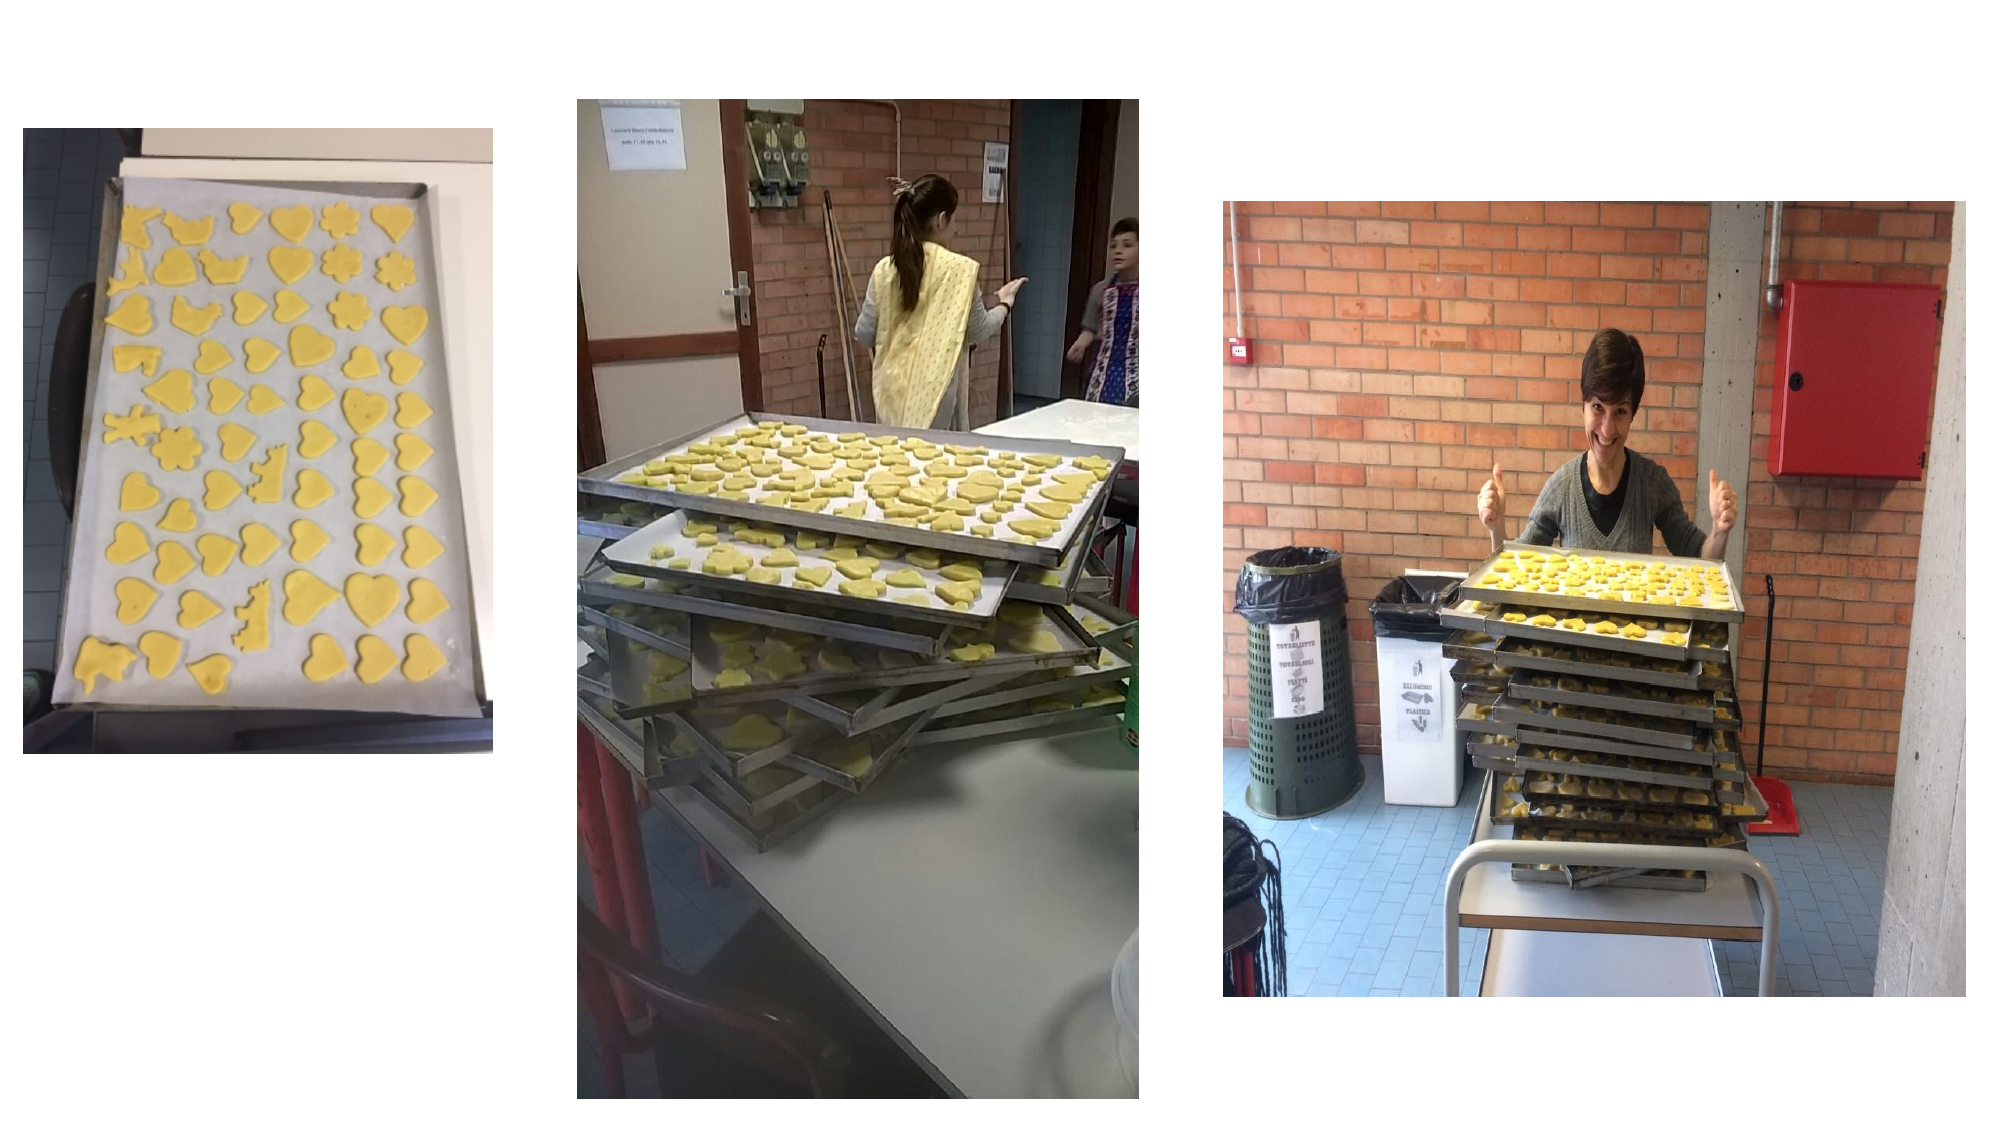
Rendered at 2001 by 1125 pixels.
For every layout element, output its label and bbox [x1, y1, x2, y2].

picture [1223, 201, 1966, 997]
picture [23, 128, 493, 754]
picture [577, 99, 1139, 1099]
